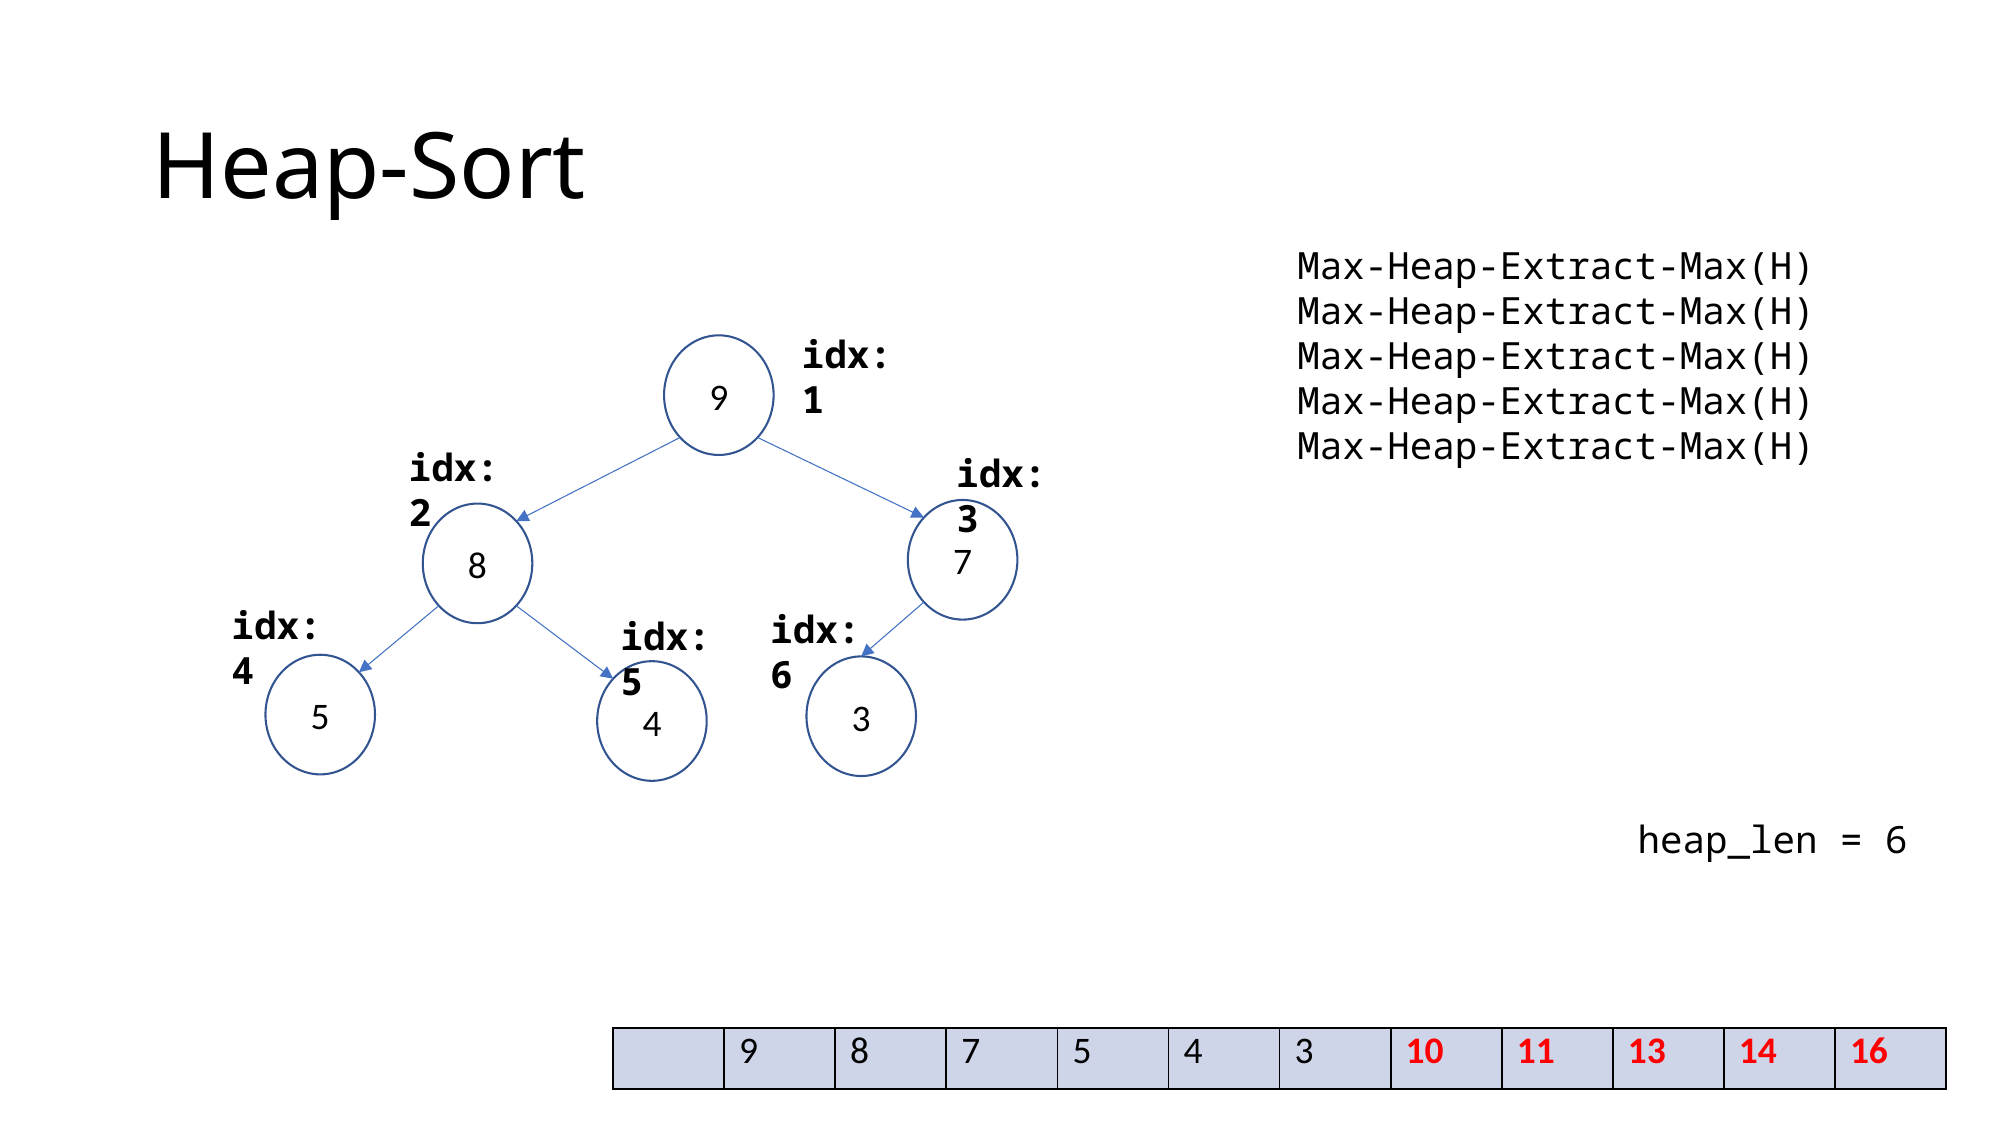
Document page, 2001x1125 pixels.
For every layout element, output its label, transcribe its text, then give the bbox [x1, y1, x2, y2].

table_header 11 [1503, 1029, 1612, 1088]
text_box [516, 437, 680, 522]
text_box 3 [805, 666, 918, 778]
text_box idx:3 [941, 442, 1079, 548]
table_header 13 [1614, 1029, 1723, 1088]
text_box idx:5 [605, 605, 743, 711]
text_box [757, 437, 924, 518]
table_header 7 [947, 1029, 1057, 1088]
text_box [516, 605, 614, 679]
table_header 10 [1392, 1029, 1501, 1088]
text_box Max-Heap-Extract-Max(H) Max-Heap-Extract-Max(H) Max-Heap-Extract-Max(H) Max-Heap-Extract-Max(H) Max-Heap-Extract-Max(H) [1282, 234, 1846, 609]
text_box idx:2 [394, 436, 531, 541]
text_box 9 [663, 334, 775, 456]
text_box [358, 605, 439, 673]
table_header 14 [1725, 1029, 1834, 1088]
text_box 7 [906, 503, 1019, 621]
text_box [861, 602, 924, 657]
table_header 3 [1280, 1029, 1390, 1088]
table_header [614, 1029, 723, 1088]
text_box 5 [264, 666, 377, 776]
table_header 4 [1169, 1029, 1279, 1088]
table_header 5 [1058, 1029, 1168, 1088]
text_box 8 [421, 541, 534, 625]
text_box heap_len = 6 [1622, 809, 1949, 869]
table_header 9 [725, 1029, 834, 1088]
table_header 8 [836, 1029, 945, 1088]
text_box 4 [596, 688, 708, 782]
title Heap-Sort [137, 59, 1863, 278]
text_box idx:4 [216, 594, 354, 700]
text_box idx:1 [787, 323, 924, 429]
table_header 16 [1836, 1029, 1945, 1088]
text_box idx:6 [755, 598, 893, 704]
